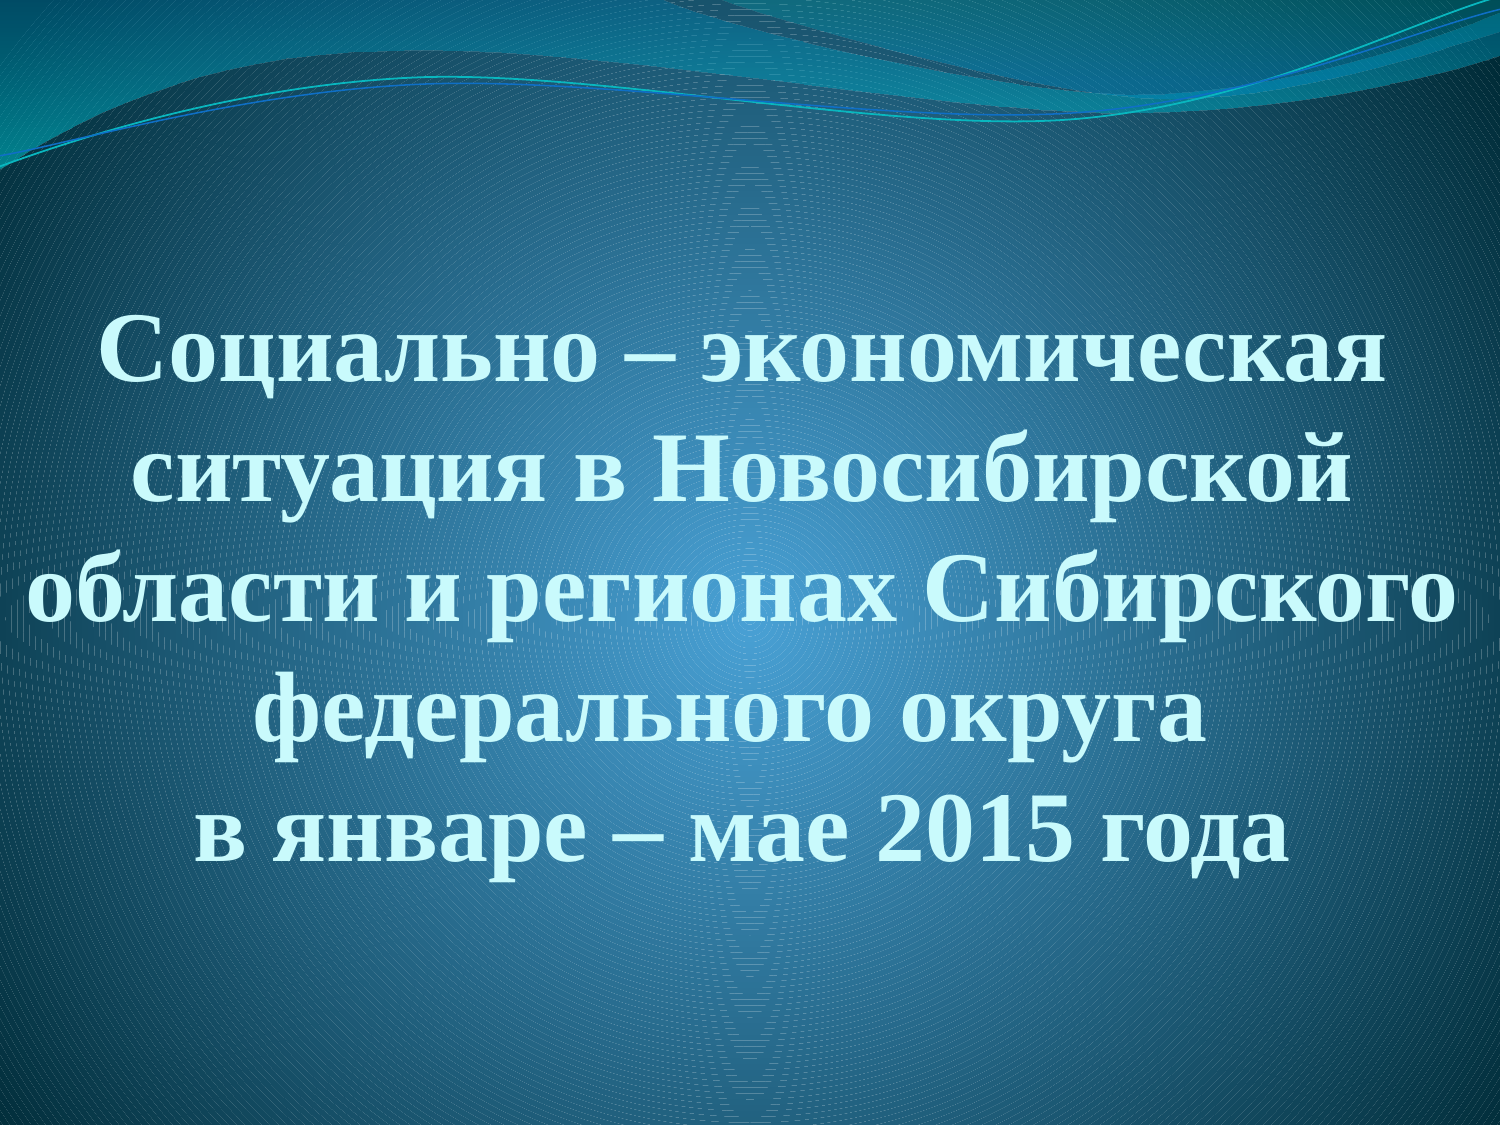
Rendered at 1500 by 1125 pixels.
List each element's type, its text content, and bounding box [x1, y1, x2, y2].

title Социально – экономическая ситуация в Новосибирской области и регионах Сибирского федерального округа в январе – мае 2015 года [4, 219, 1481, 882]
